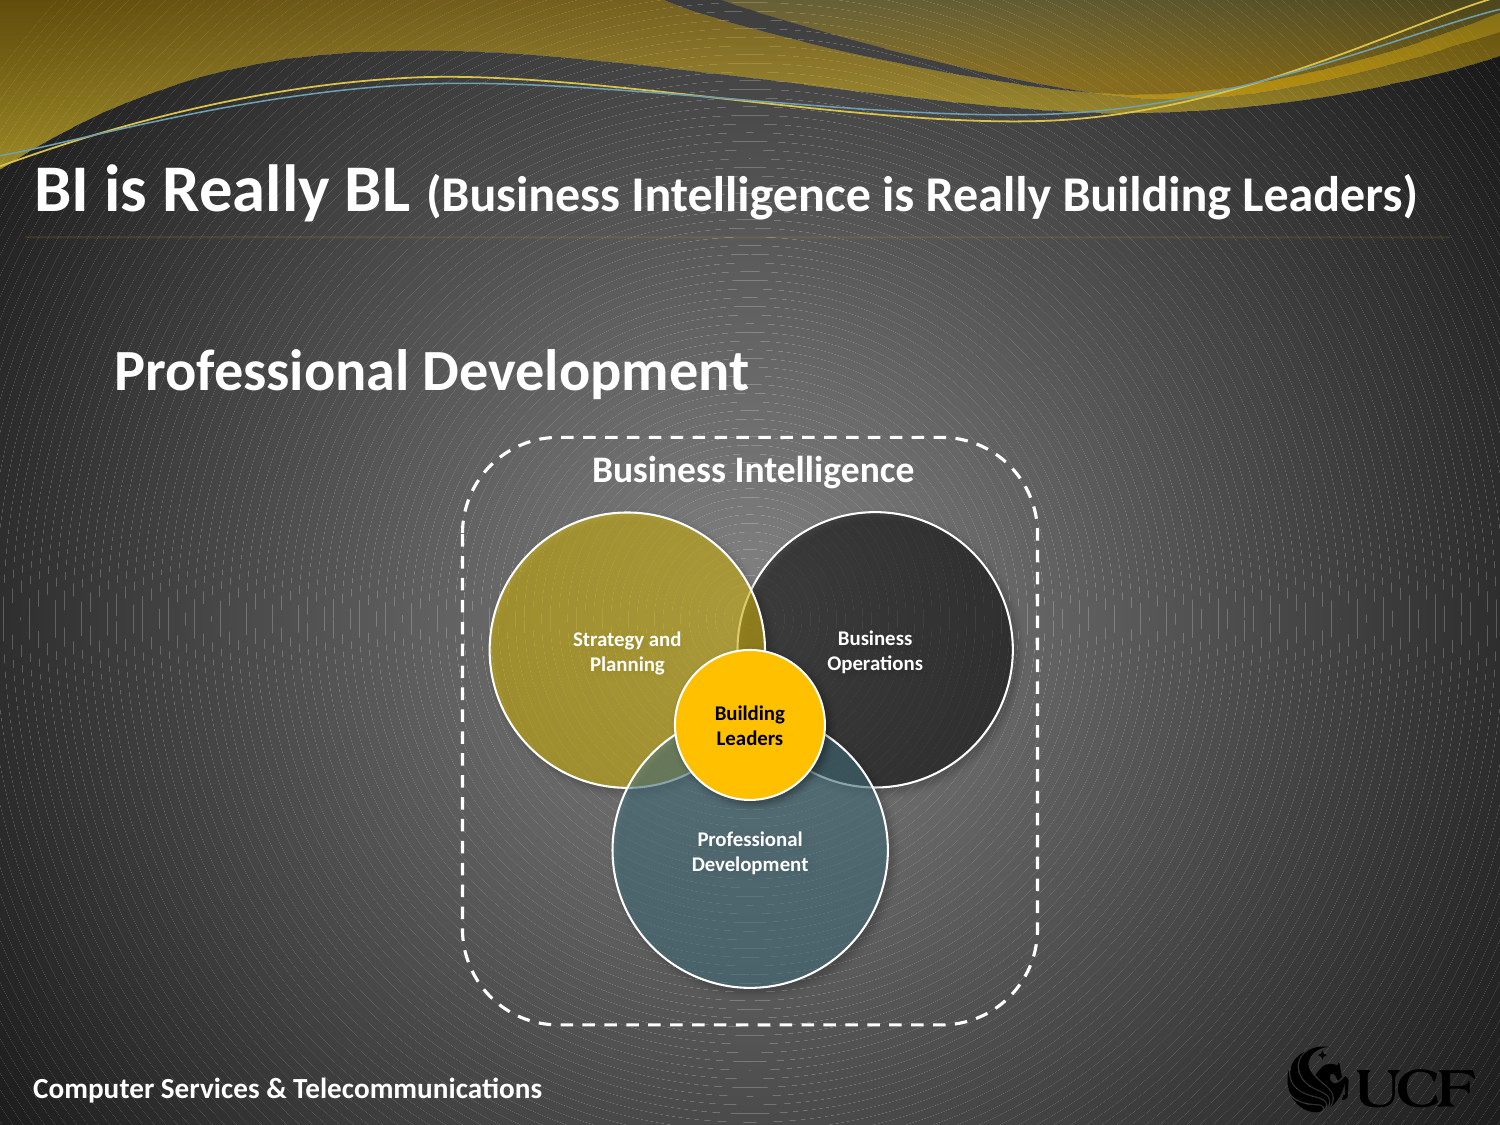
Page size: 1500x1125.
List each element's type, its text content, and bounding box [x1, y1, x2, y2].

text_box BI is Really BL (Business Intelligence is Really Building Leaders) [19, 137, 1435, 233]
text_box [460, 484, 1040, 1027]
text_box Business Intelligence [474, 437, 1033, 543]
text_box Computer Services & Telecommunications [18, 1061, 558, 1112]
text_box Professional Development [99, 324, 1375, 410]
picture [1287, 1045, 1476, 1113]
